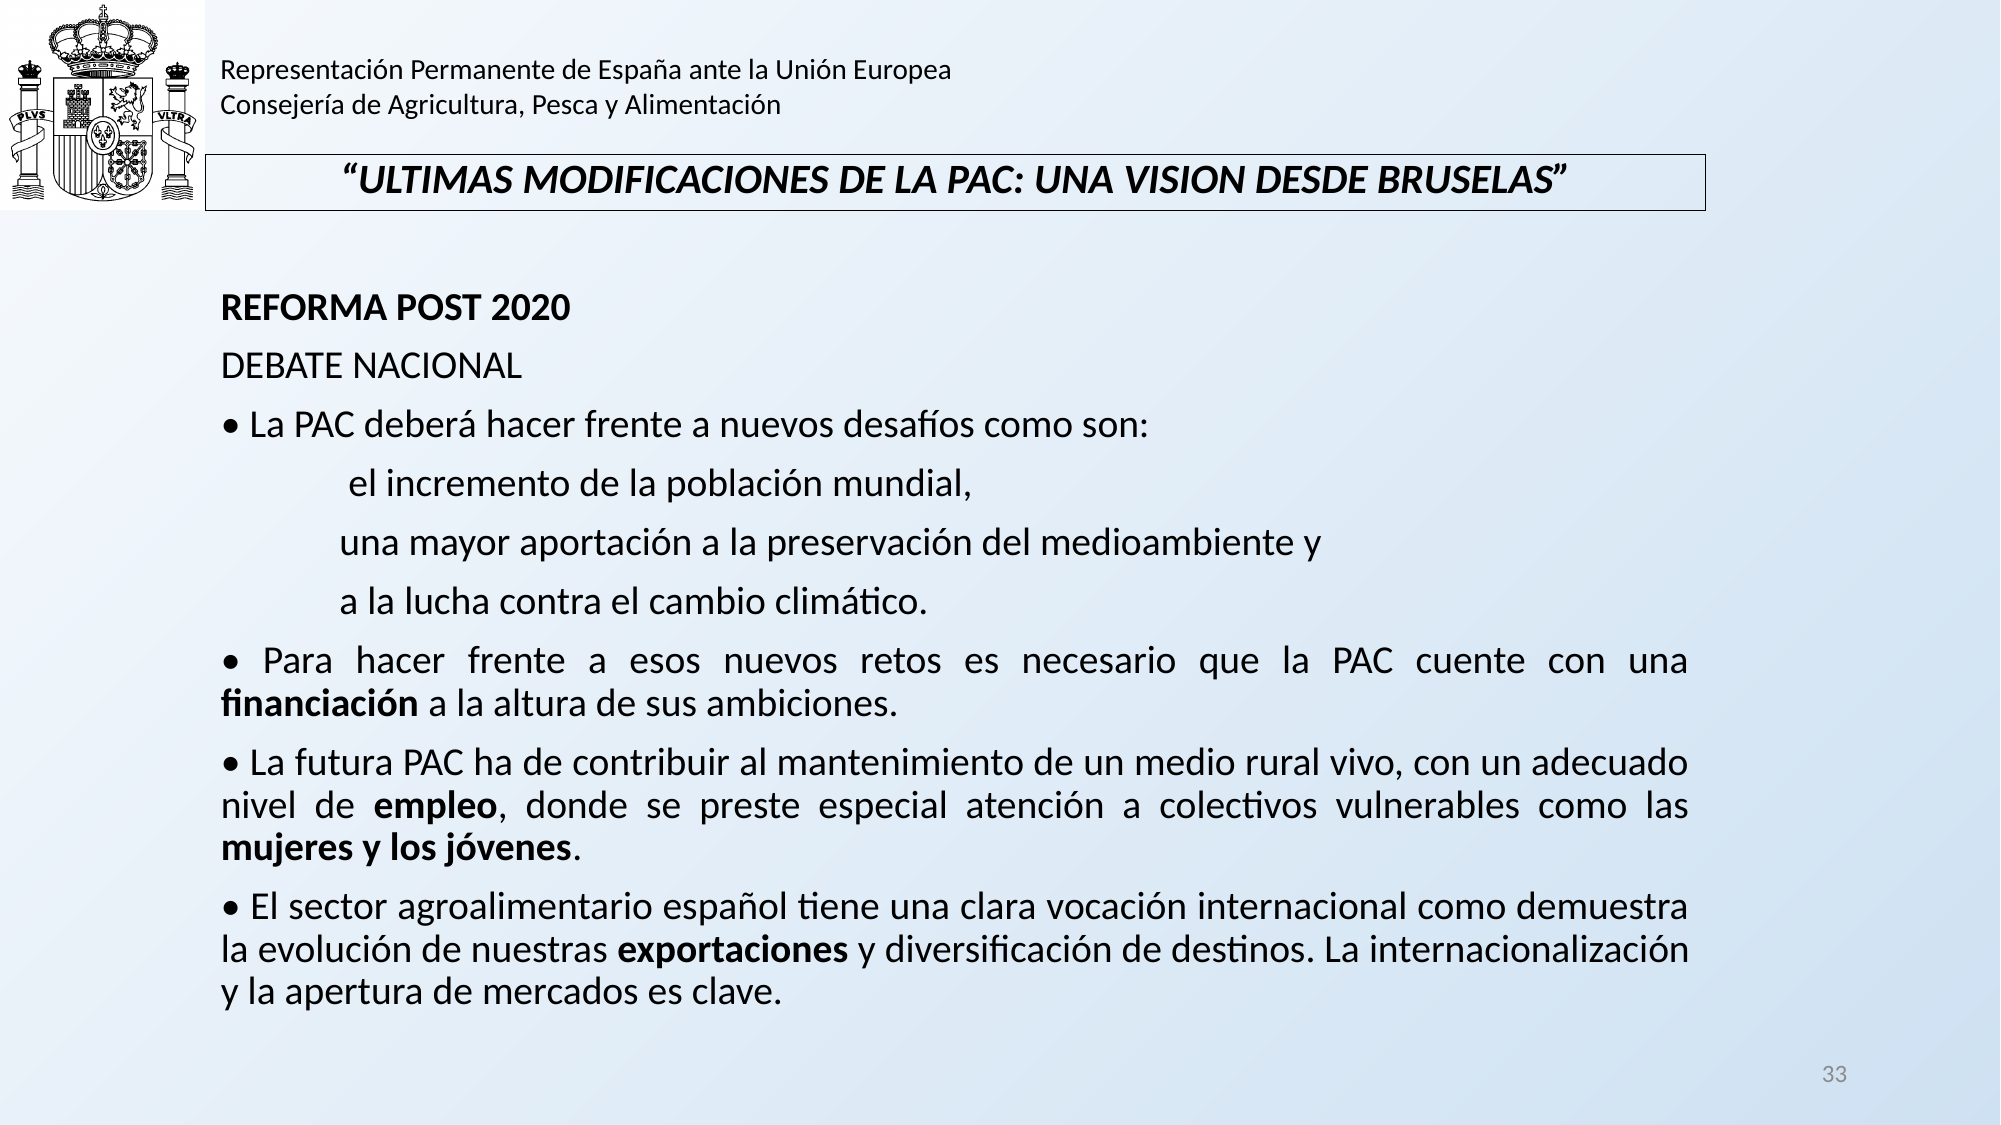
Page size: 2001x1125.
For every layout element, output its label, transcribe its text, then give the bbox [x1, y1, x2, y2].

subtitle REFORMA POST 2020 DEBATE NACIONAL • La PAC deberá hacer frente a nuevos desafíos como son: el incremento de la población mundial, una mayor aportación a la preservación del medioambiente y a la lucha contra el cambio climático. • Para hacer frente a esos nuevos retos es necesario que la PAC cuente con una financiación a la altura de sus ambiciones. • La futura PAC ha de contribuir al mantenimiento de un medio rural vivo, con un adecuado nivel de empleo, donde se preste especial atención a colectivos vulnerables como las mujeres y los jóvenes. • El sector agroalimentario español tiene una clara vocación internacional como demuestra la evolución de nuestras exportaciones y diversificación de destinos. La internacionalización y la apertura de mercados es clave. [205, 278, 1706, 1029]
text_box Representación Permanente de España ante la Unión Europea Consejería de Agricultura, Pesca y Alimentación [206, 42, 1026, 128]
slide_number 33 [1412, 1042, 1863, 1103]
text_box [0, 0, 206, 211]
title “ULTIMAS MODIFICACIONES DE LA PAC: UNA VISION DESDE BRUSELAS” [206, 154, 1706, 211]
